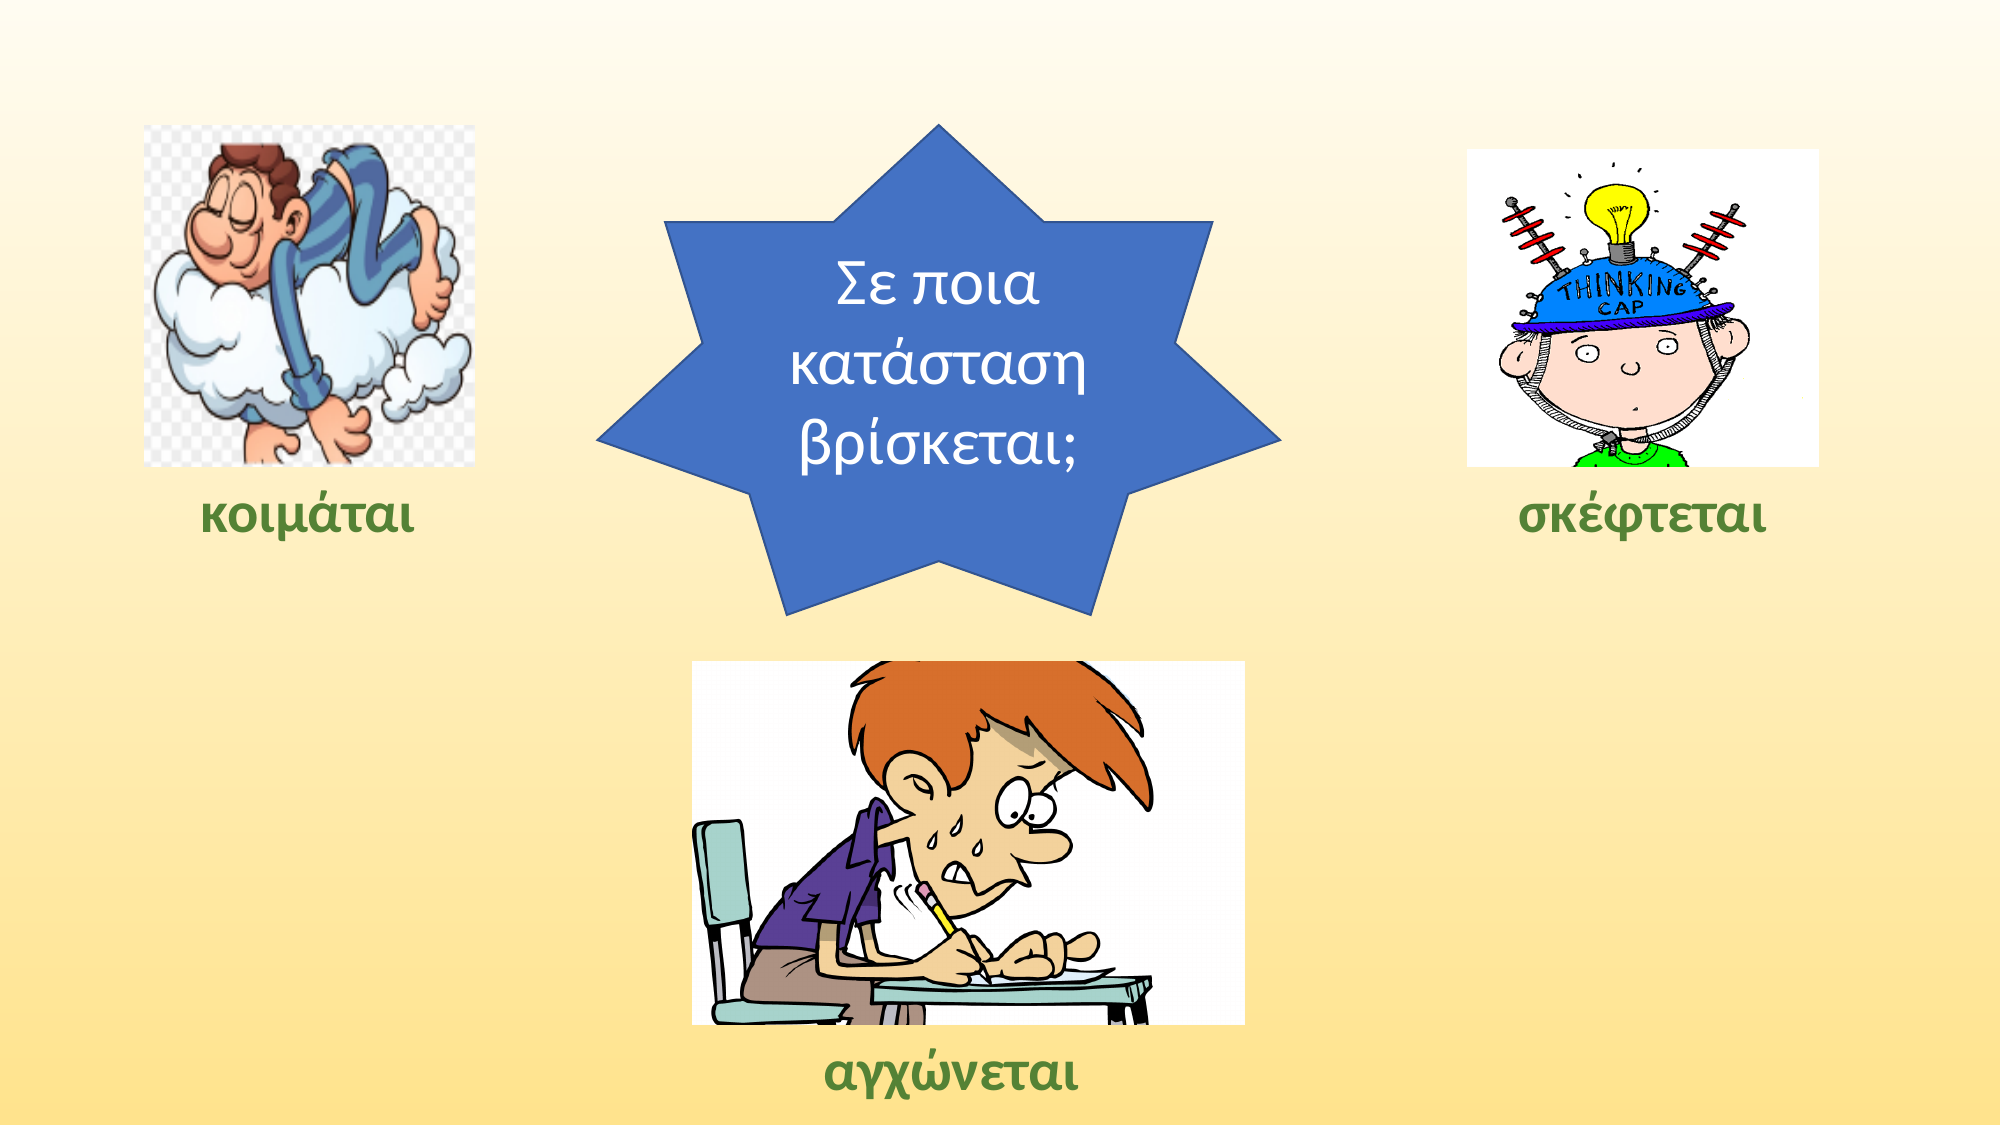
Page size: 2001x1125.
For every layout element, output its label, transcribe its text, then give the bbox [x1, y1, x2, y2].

text_box σκέφτεται [1492, 467, 1794, 552]
text_box αγχώνεται [719, 1025, 1183, 1110]
picture [1467, 149, 1819, 467]
text_box κοιμάται [161, 467, 455, 552]
picture [144, 125, 475, 467]
text_box Σε ποια κατάσταση βρίσκεται; [595, 123, 1282, 617]
picture [692, 661, 1245, 1025]
